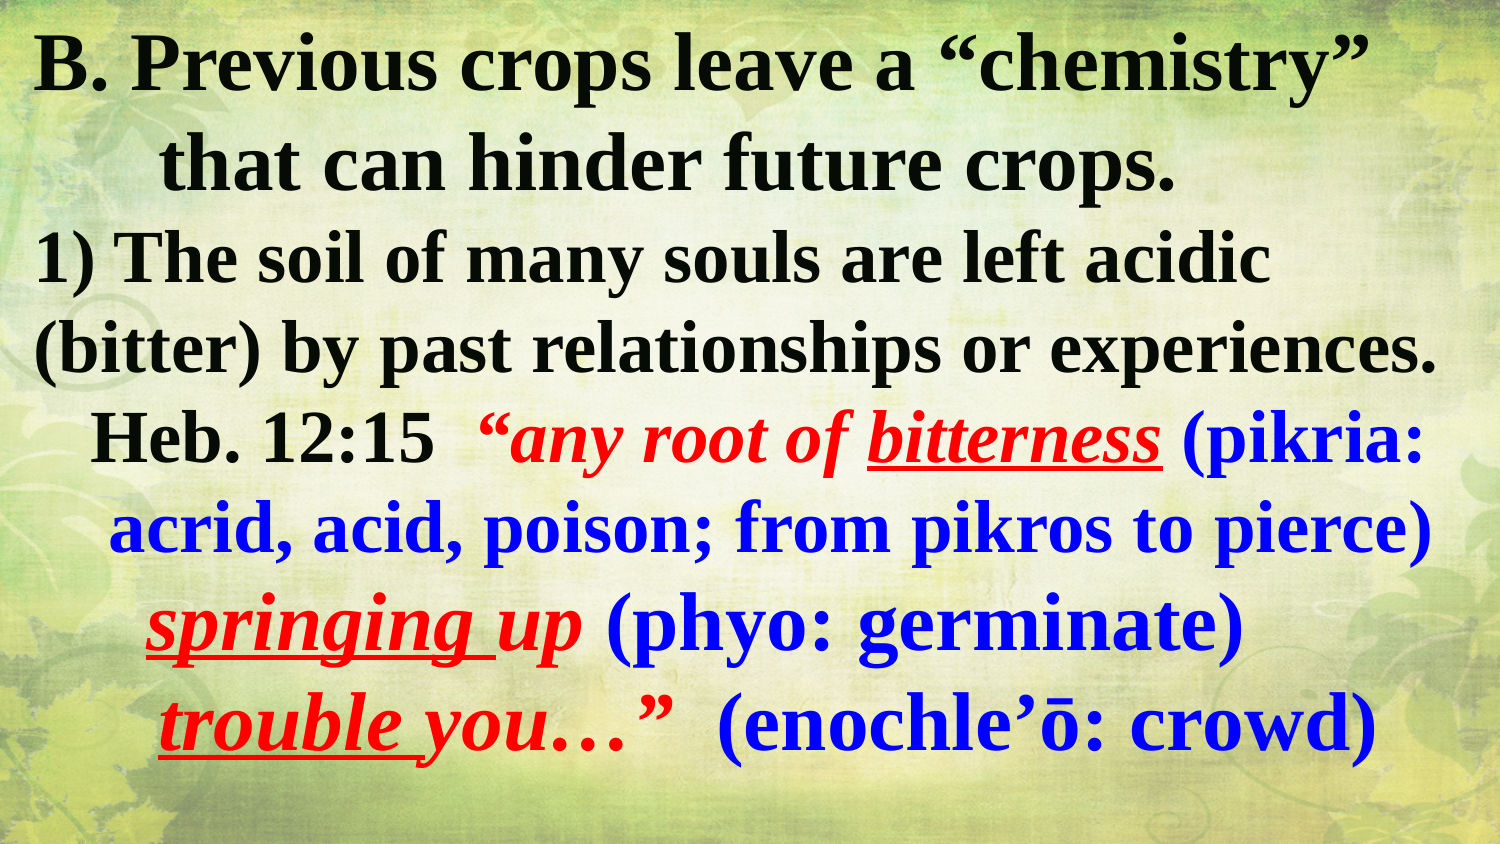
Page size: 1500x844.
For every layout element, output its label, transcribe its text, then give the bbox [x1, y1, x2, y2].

text_box B. Previous crops leave a “chemistry” that can hinder future crops. 1) The soil of many souls are left acidic (bitter) by past relationships or experiences. Heb. 12:15 “any root of bitterness (pikria: acrid, acid, poison; from pikros to pierce) springing up (phyo: germinate) trouble you…” (enochle’ō: crowd) [18, 0, 1500, 775]
